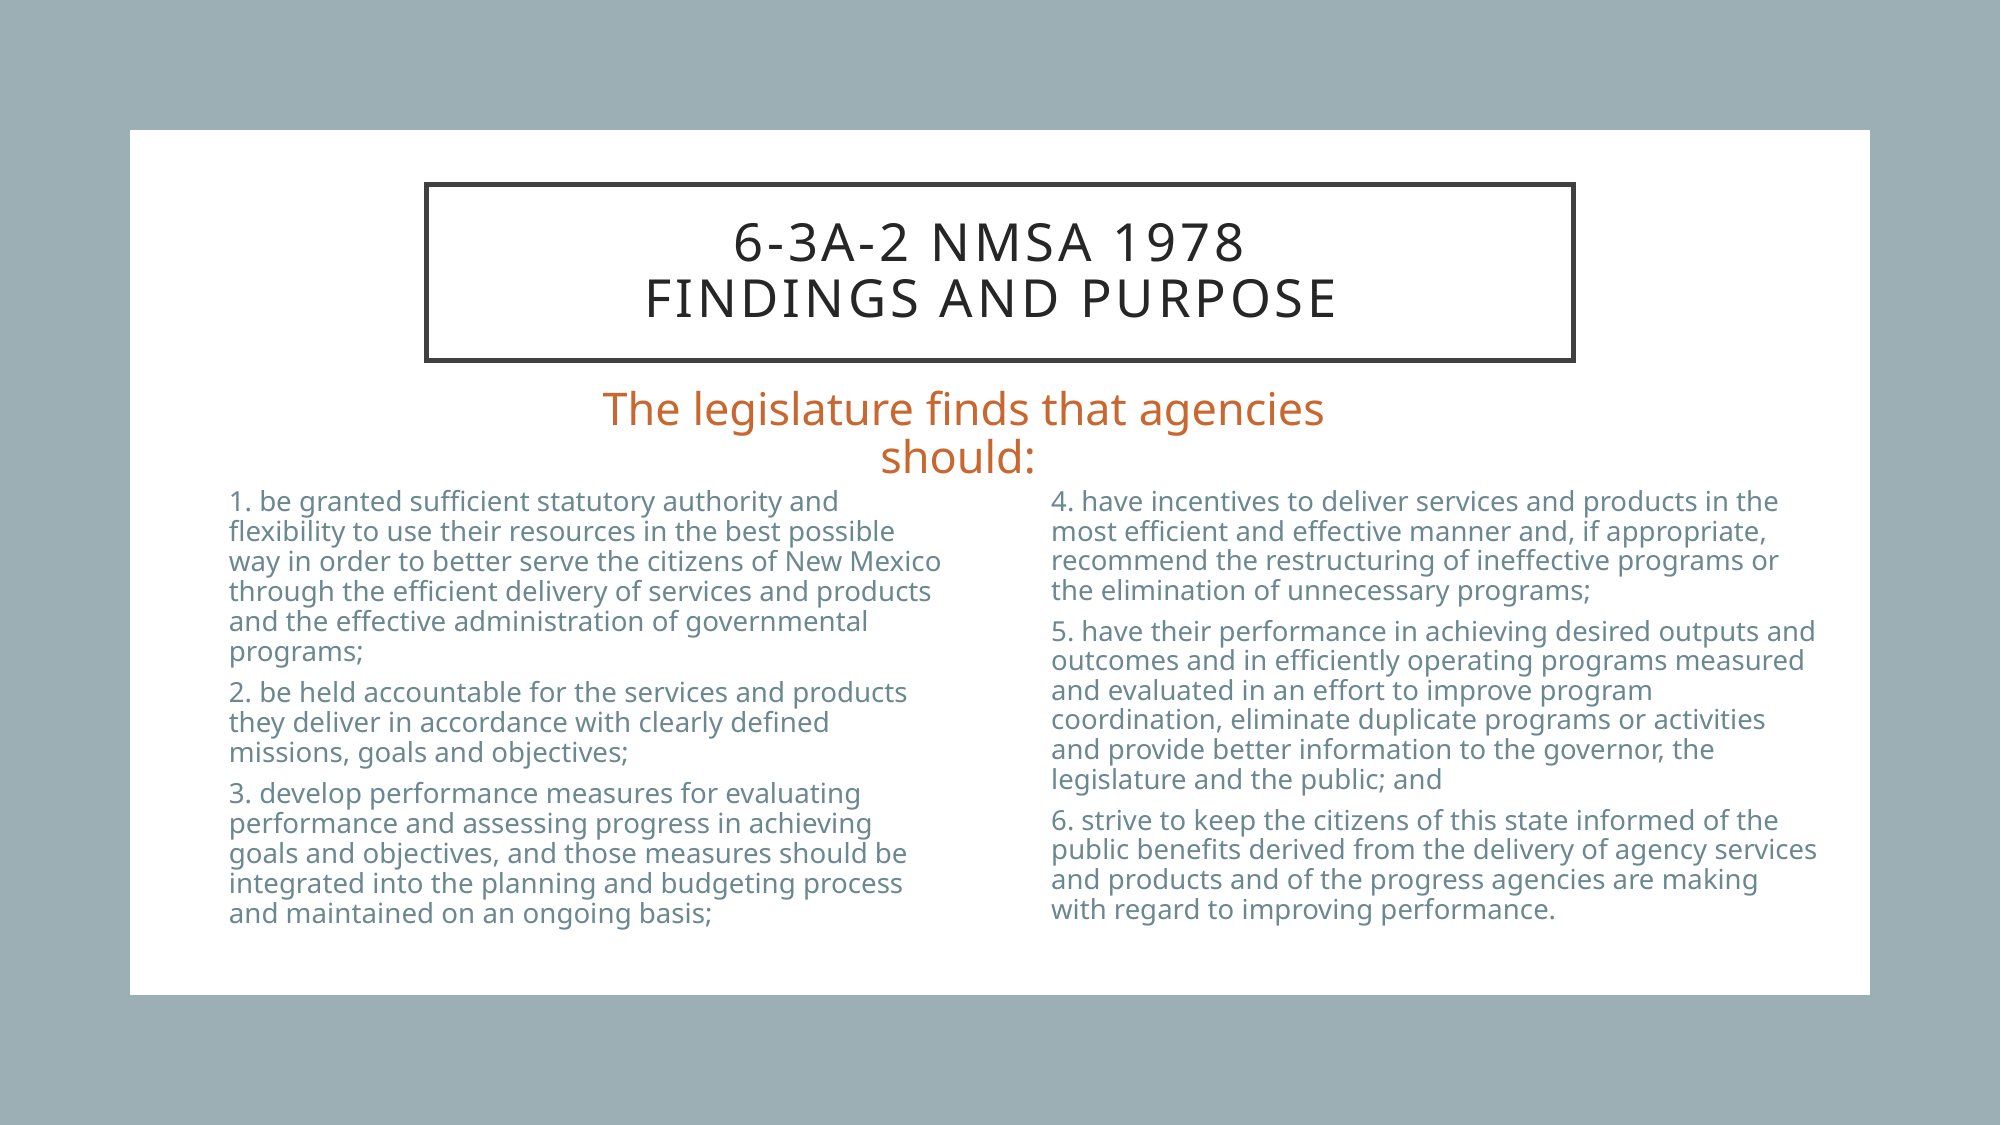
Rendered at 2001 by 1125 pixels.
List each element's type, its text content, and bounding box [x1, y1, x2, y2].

list 4. have incentives to deliver services and products in the most efficient and effective manner and, if appropriate, recommend the restructuring of ineffective programs or the elimination of unnecessary programs; 5. have their performance in achieving desired outputs and outcomes and in efficiently operating programs measured and evaluated in an effort to improve program coordination, eliminate duplicate programs or activities and provide better information to the governor, the legislature and the public; and 6. strive to keep the citizens of this state informed of the public benefits derived from the delivery of agency services and products and of the progress agencies are making with regard to improving performance. [1036, 480, 1834, 941]
text_box The legislature finds that agencies should: [511, 379, 1417, 491]
list 1. be granted sufficient statutory authority and flexibility to use their resources in the best possible way in order to better serve the citizens of New Mexico through the efficient delivery of services and products and the effective administration of governmental programs; 2. be held accountable for the services and products they deliver in accordance with clearly defined missions, goals and objectives; 3. develop performance measures for evaluating performance and assessing progress in achieving goals and objectives, and those measures should be integrated into the planning and budgeting process and maintained on an ongoing basis; [214, 480, 964, 941]
text_box [131, 131, 1869, 994]
title 6-3A-2 NMSA 1978 Findings and purpose [424, 182, 1576, 363]
text_box [0, 0, 2000, 1125]
